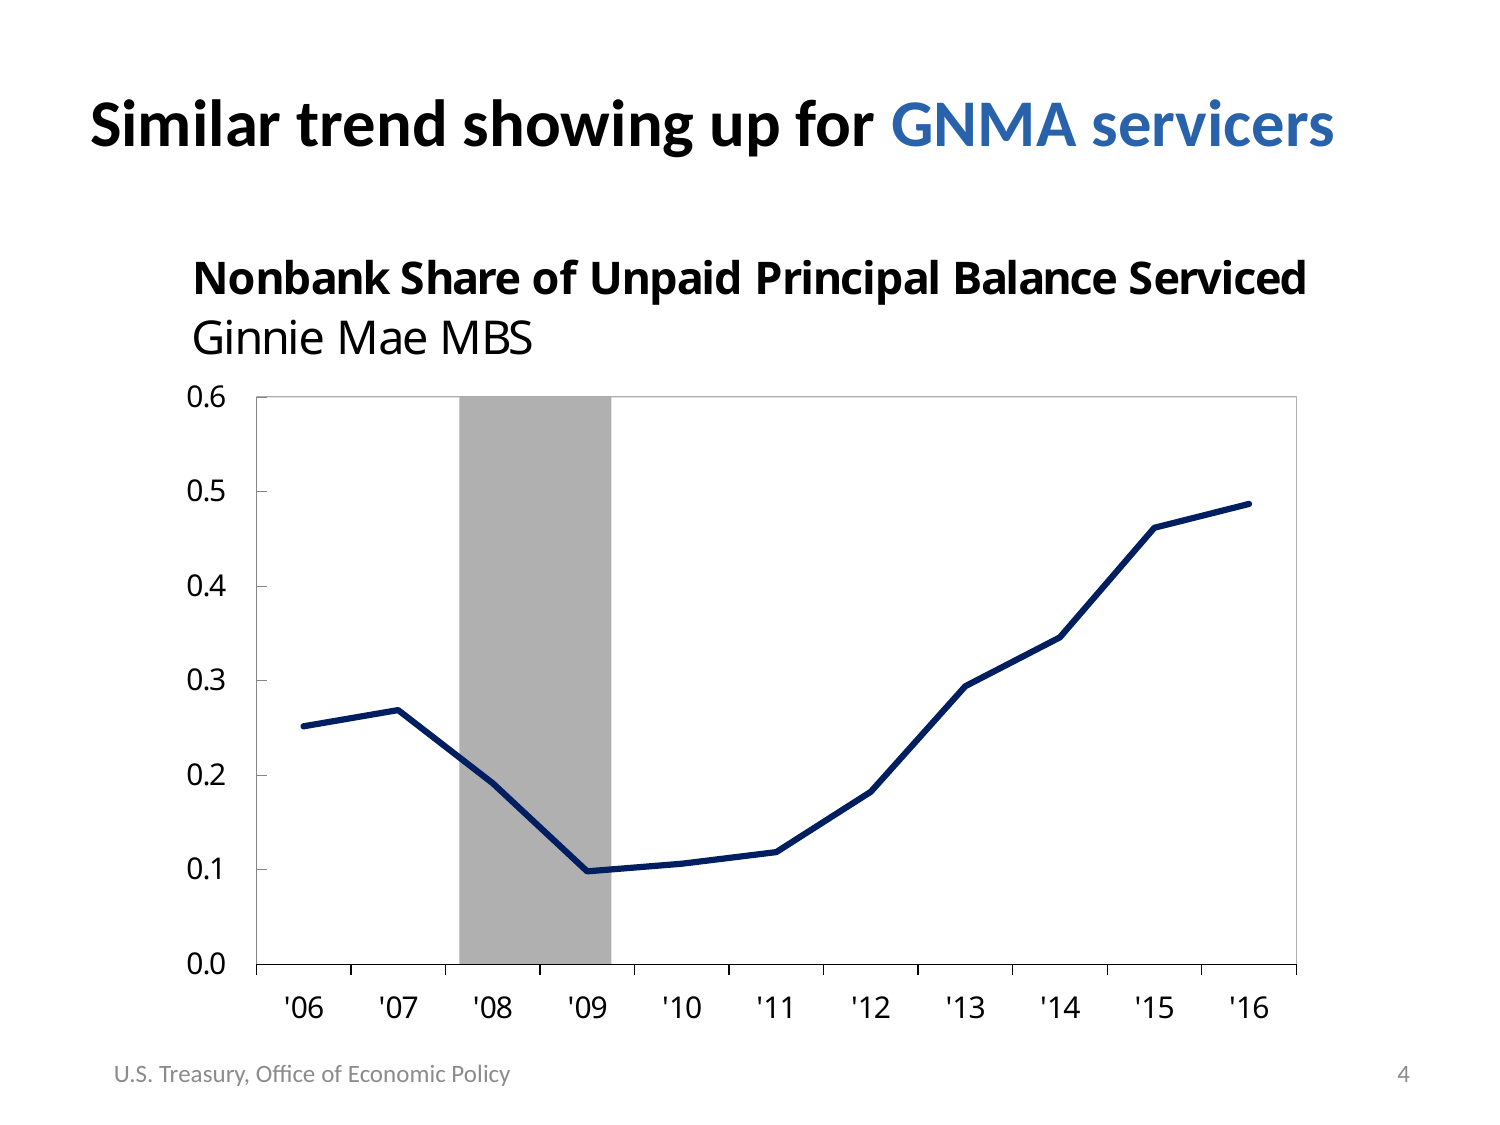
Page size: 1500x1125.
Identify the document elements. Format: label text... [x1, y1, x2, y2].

picture [178, 213, 1321, 1039]
title Similar trend showing up for GNMA servicers [75, 26, 1425, 214]
footer U.S. Treasury, Office of Economic Policy [75, 1042, 550, 1103]
slide_number 3 [1074, 1042, 1425, 1103]
